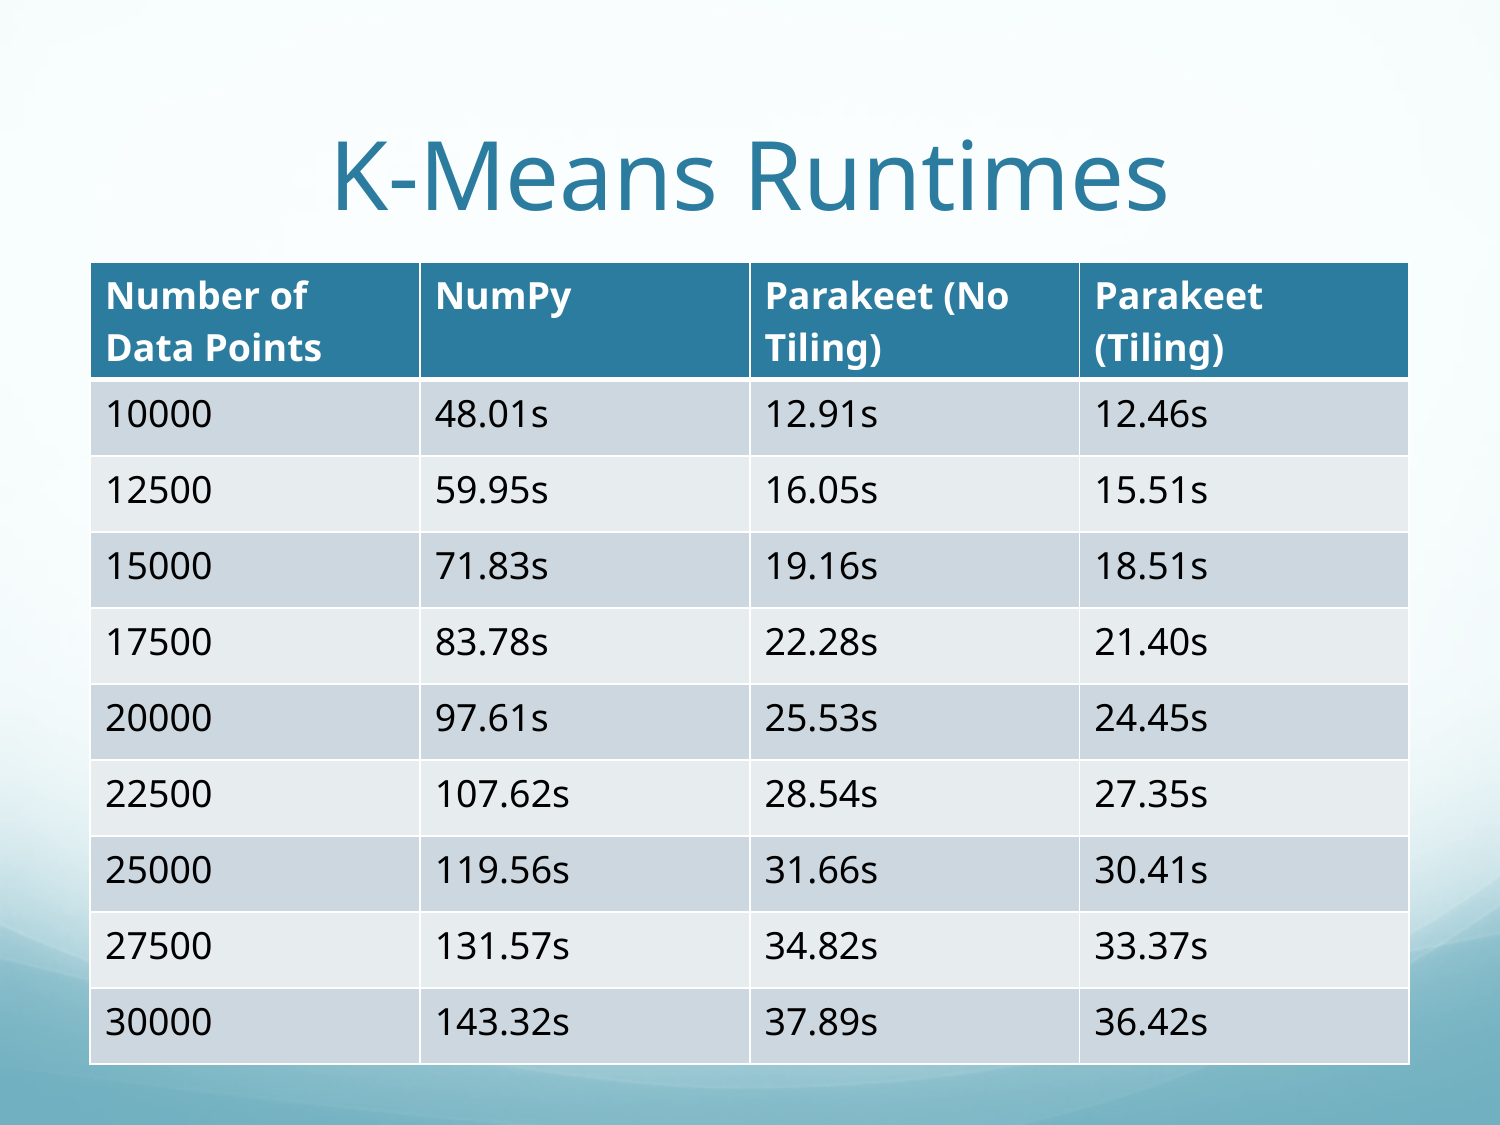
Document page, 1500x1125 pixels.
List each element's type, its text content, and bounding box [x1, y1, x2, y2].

table_header NumPy [421, 263, 749, 377]
table_cell 20000 [91, 685, 419, 759]
title K-Means Runtimes [90, 17, 1410, 237]
table_cell 30.41s [1080, 837, 1408, 911]
table_header Number of Data Points [91, 263, 419, 377]
table_cell 17500 [91, 609, 419, 683]
table_cell 131.57s [421, 913, 749, 987]
table_cell 27500 [91, 913, 419, 987]
table_cell 16.05s [751, 457, 1079, 531]
table_cell 107.62s [421, 761, 749, 835]
table_cell 27.35s [1080, 761, 1408, 835]
table_header Parakeet (No Tiling) [751, 263, 1079, 377]
table_cell 15.51s [1080, 457, 1408, 531]
table_cell 21.40s [1080, 609, 1408, 683]
table_cell 97.61s [421, 685, 749, 759]
table_cell 12500 [91, 457, 419, 531]
table_cell 59.95s [421, 457, 749, 531]
table_cell 83.78s [421, 609, 749, 683]
table_cell 71.83s [421, 533, 749, 607]
table_cell 48.01s [421, 382, 749, 455]
table_cell 10000 [91, 382, 419, 455]
table_cell 25000 [91, 837, 419, 911]
table_cell 30000 [91, 989, 419, 1063]
table_cell 18.51s [1080, 533, 1408, 607]
table_cell 36.42s [1080, 989, 1408, 1063]
table_cell 143.32s [421, 989, 749, 1063]
table_cell 22.28s [751, 609, 1079, 683]
table_cell 12.91s [751, 382, 1079, 455]
table_cell 15000 [91, 533, 419, 607]
table_cell 37.89s [751, 989, 1079, 1063]
table_cell 12.46s [1080, 382, 1408, 455]
table_cell 119.56s [421, 837, 749, 911]
table_cell 28.54s [751, 761, 1079, 835]
table_cell 34.82s [751, 913, 1079, 987]
table_header Parakeet (Tiling) [1080, 263, 1408, 377]
table_cell 24.45s [1080, 685, 1408, 759]
table_cell 25.53s [751, 685, 1079, 759]
table_cell 33.37s [1080, 913, 1408, 987]
table_cell 22500 [91, 761, 419, 835]
table_cell 31.66s [751, 837, 1079, 911]
table_cell 19.16s [751, 533, 1079, 607]
